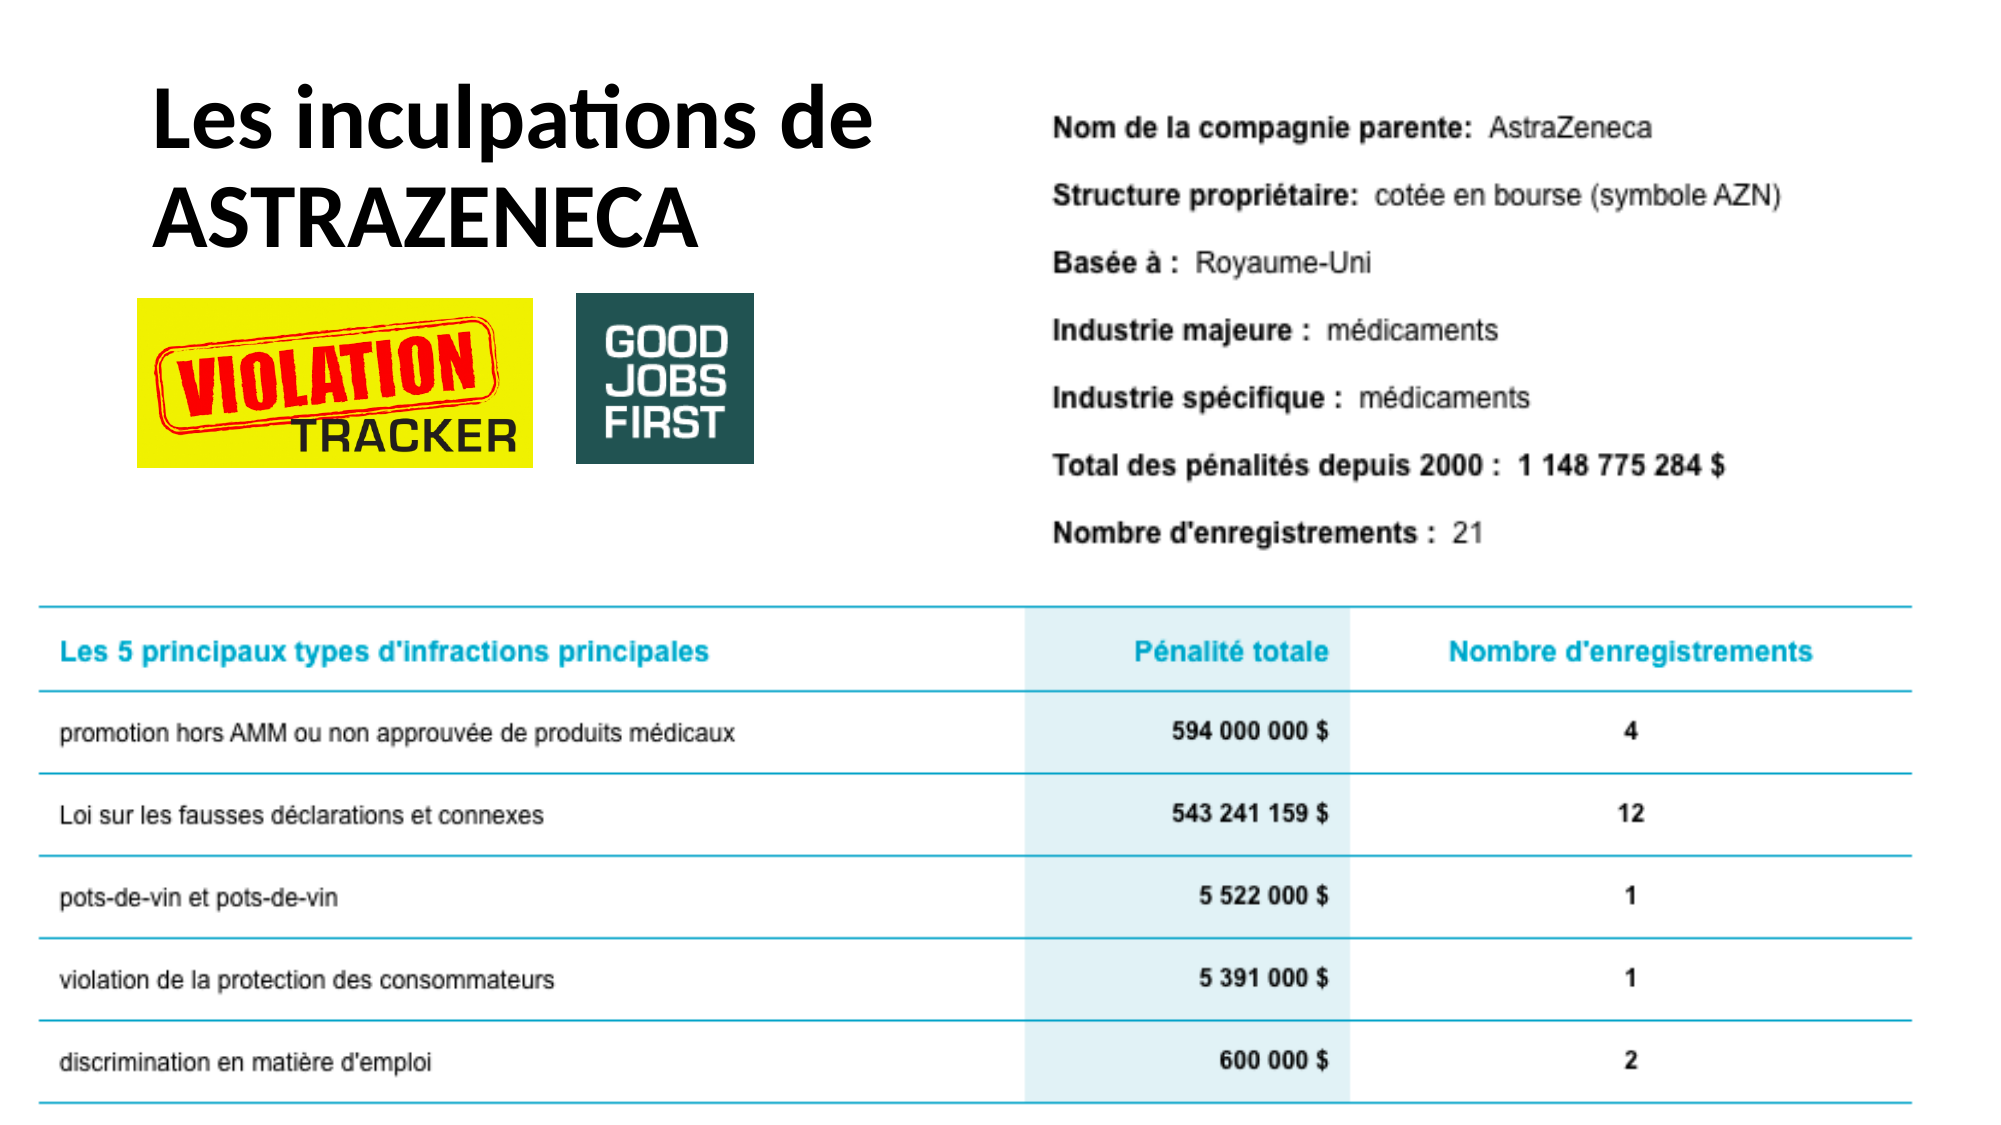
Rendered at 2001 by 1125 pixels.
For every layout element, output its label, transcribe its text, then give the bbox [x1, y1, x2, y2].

picture [576, 293, 754, 464]
picture [1041, 83, 1929, 563]
title Les inculpations de ASTRAZENECA [137, 59, 1863, 278]
picture [137, 298, 533, 468]
picture [25, 596, 1929, 1125]
